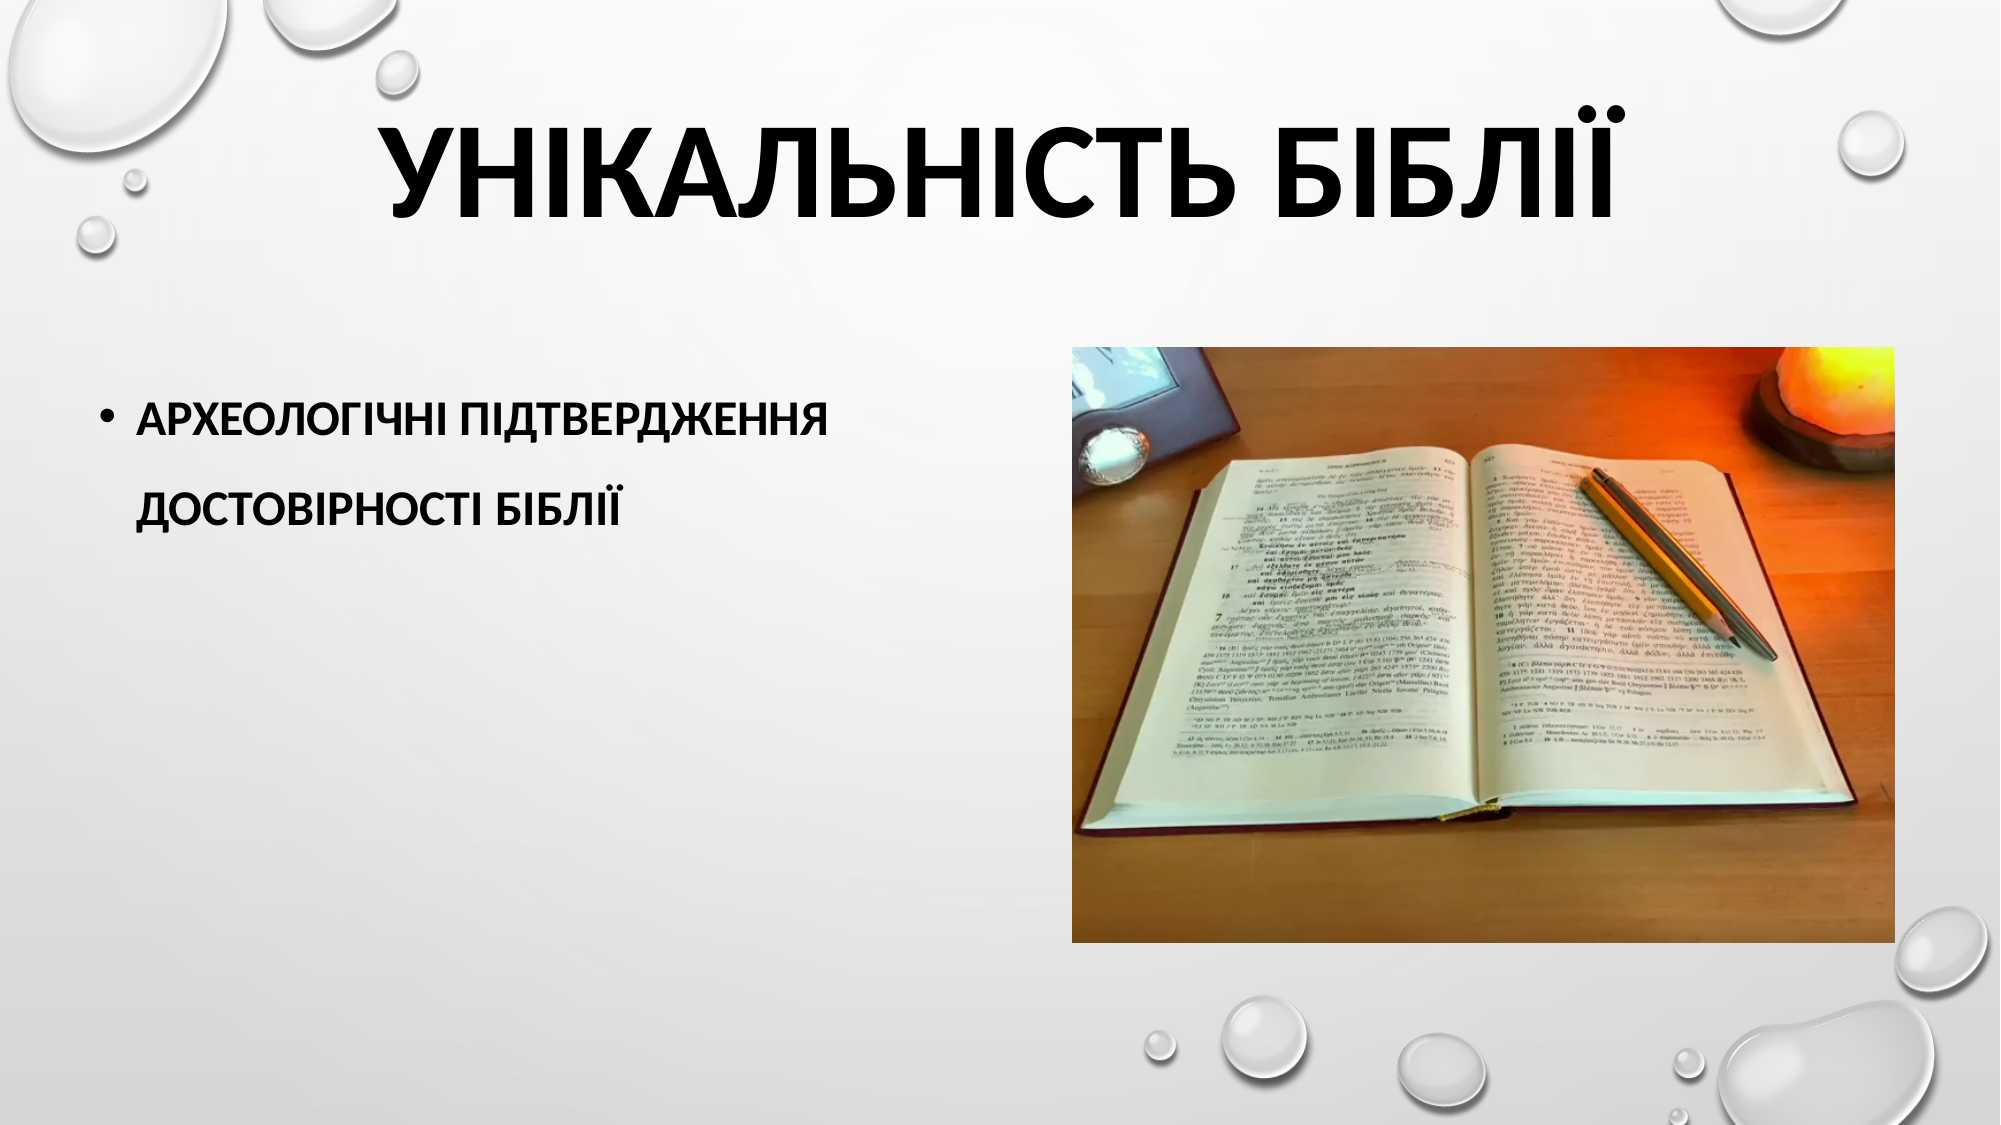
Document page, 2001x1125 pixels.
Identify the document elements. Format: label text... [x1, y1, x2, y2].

title Унікальність Біблії [149, 42, 1851, 305]
list Археологічні підтвердження достовірності Біблії [83, 347, 1072, 1083]
picture [0, 0, 2000, 1125]
